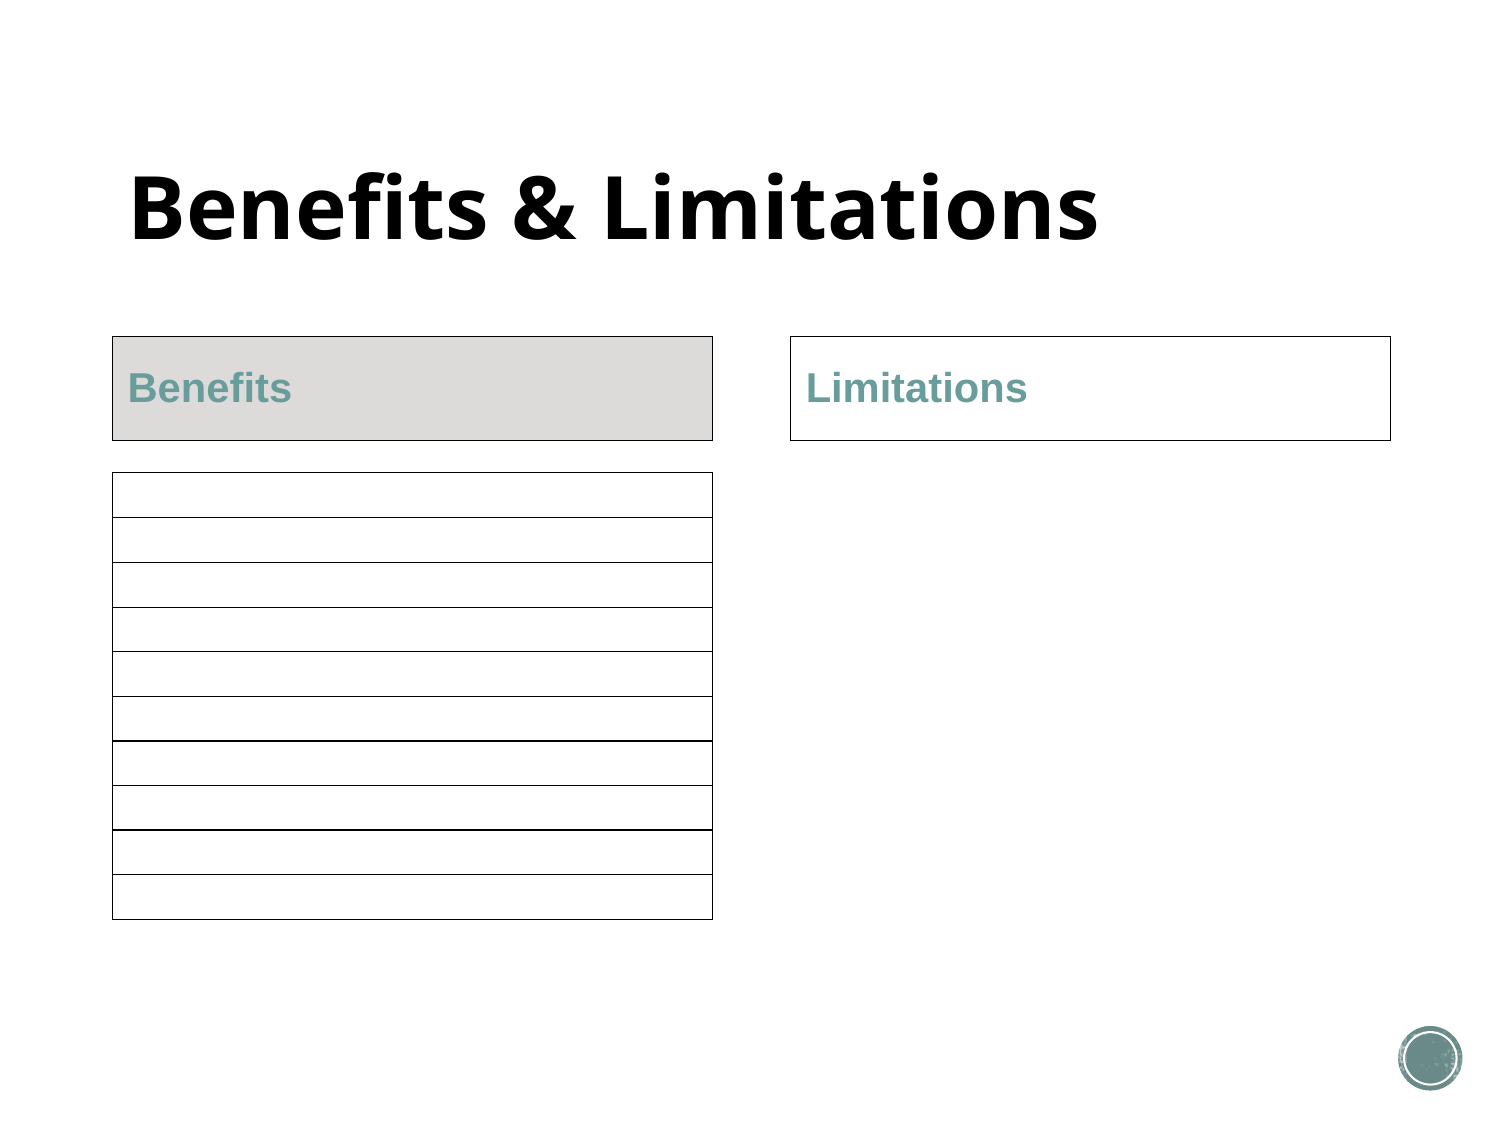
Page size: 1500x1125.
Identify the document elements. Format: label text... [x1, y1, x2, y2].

list Limitations [790, 336, 1391, 441]
text_box [112, 829, 713, 874]
text_box [112, 562, 713, 607]
text_box [112, 472, 713, 517]
text_box [112, 740, 713, 785]
title Benefits & Limitations [112, 79, 1388, 344]
text_box [112, 696, 713, 740]
text_box [112, 517, 713, 562]
text_box [112, 651, 713, 696]
text_box [112, 607, 713, 651]
text_box [112, 785, 713, 829]
text_box [112, 874, 713, 920]
list Benefits [112, 336, 713, 441]
